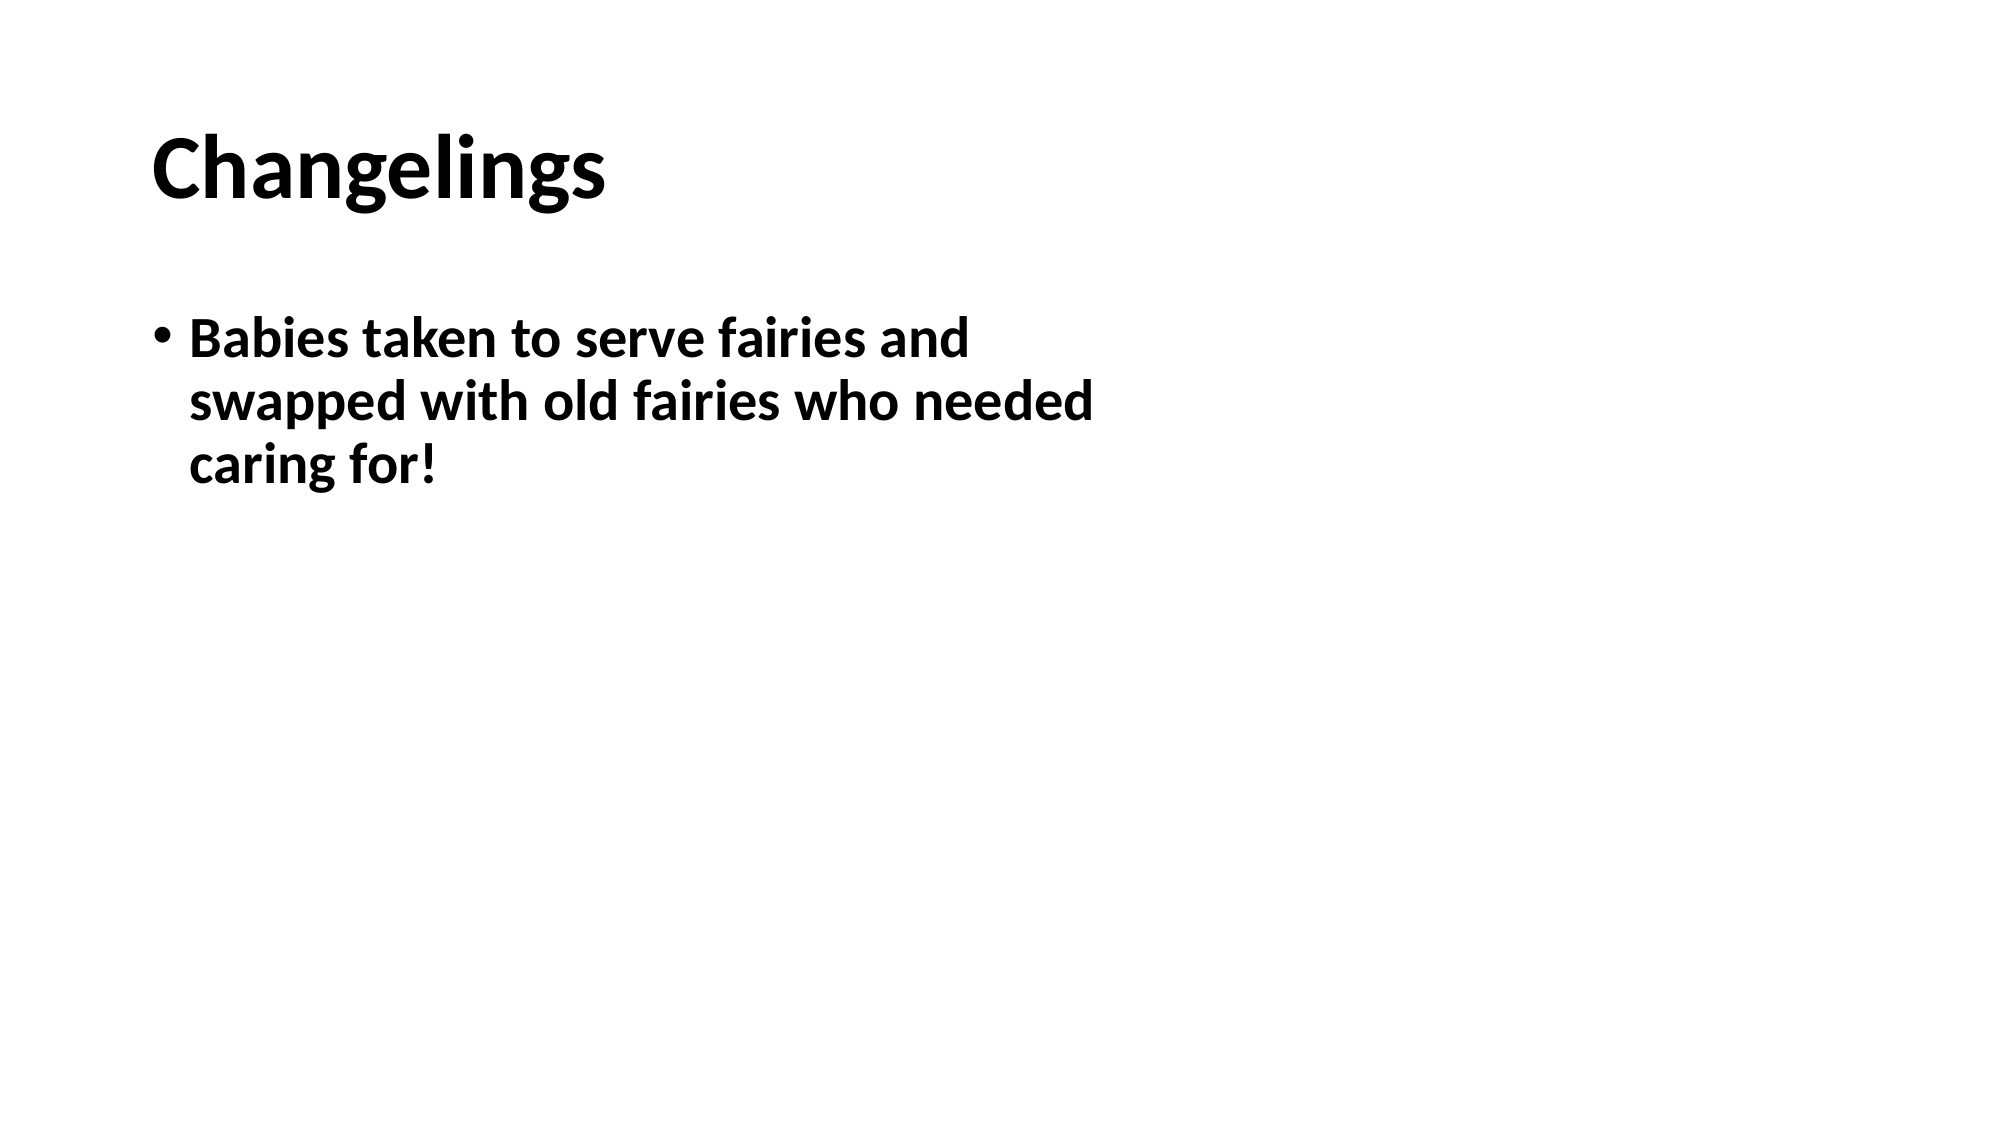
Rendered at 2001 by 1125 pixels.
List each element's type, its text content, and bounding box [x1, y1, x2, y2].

title Changelings [137, 59, 1863, 278]
list Babies taken to serve fairies and swapped with old fairies who needed caring for! [137, 299, 1188, 1014]
